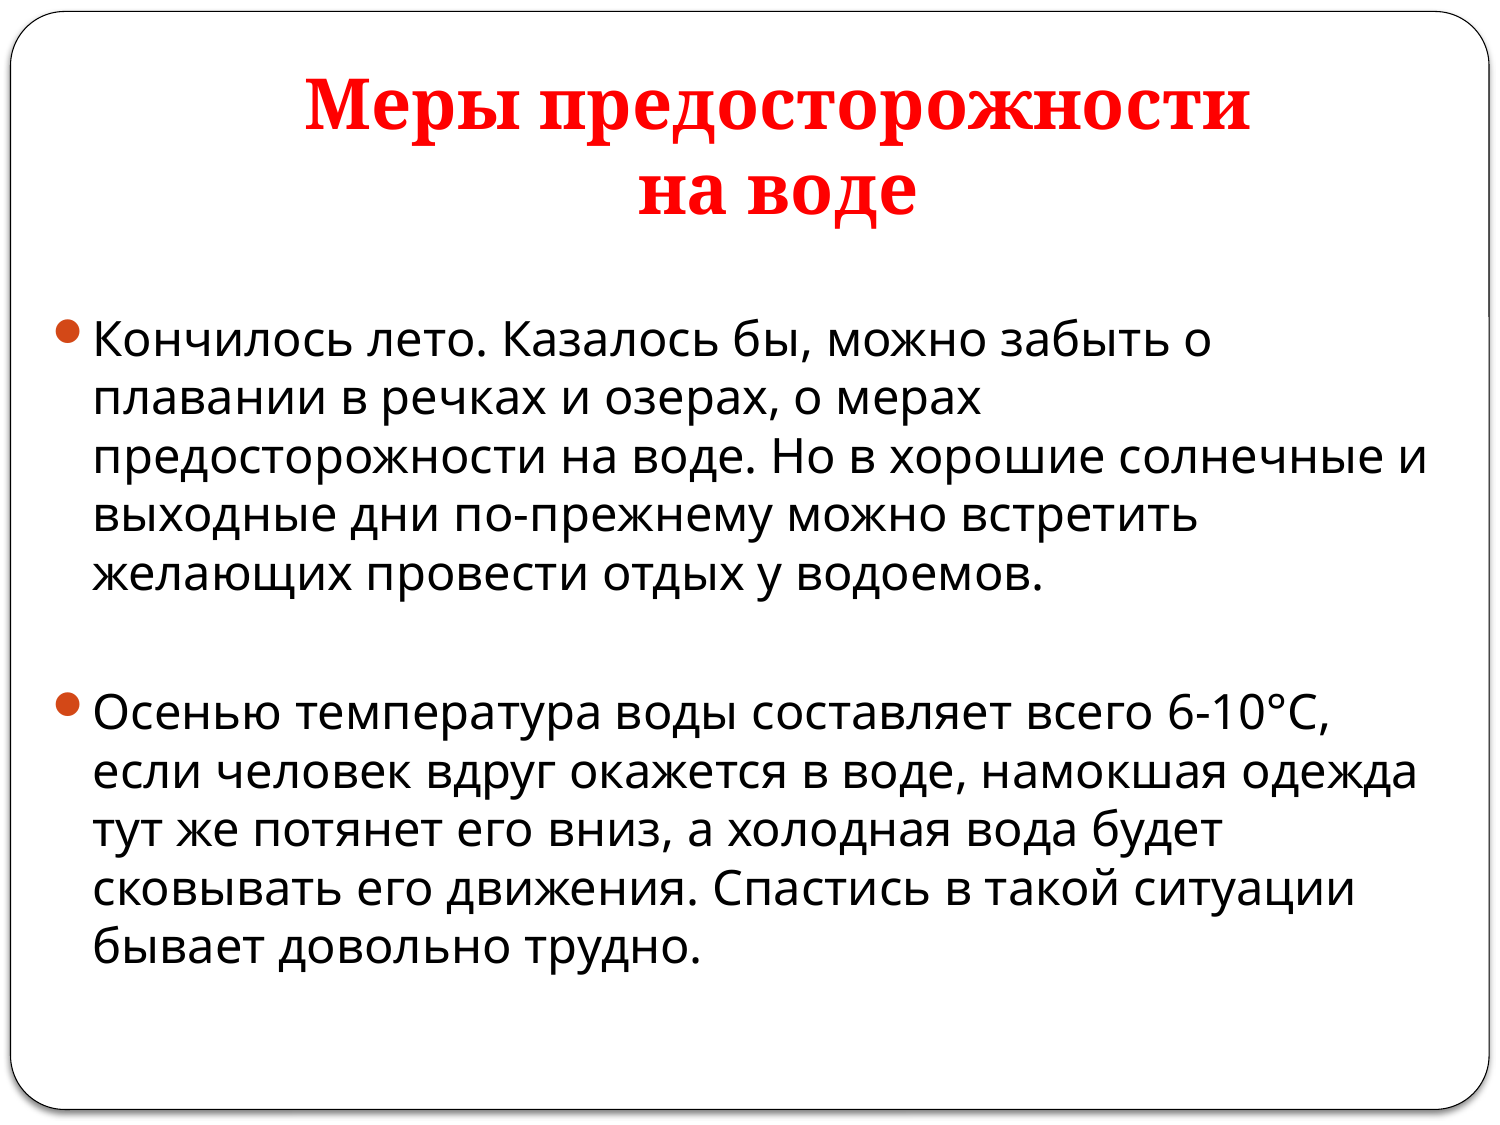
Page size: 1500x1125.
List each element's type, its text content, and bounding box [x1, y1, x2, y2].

list Кончилось лето. Казалось бы, можно забыть о плавании в речках и озерах, о мерах предосторожности на воде. Но в хорошие солнечные и выходные дни по-прежнему можно встретить желающих провести отдых у водоемов. Осенью температура воды составляет всего 6-10°С, если человек вдруг окажется в воде, намокшая одежда тут же потянет его вниз, а холодная вода будет сковывать его движения. Спастись в такой ситуации бывает довольно трудно. [37, 299, 1450, 988]
title Меры предосторожности на воде [150, 50, 1425, 299]
